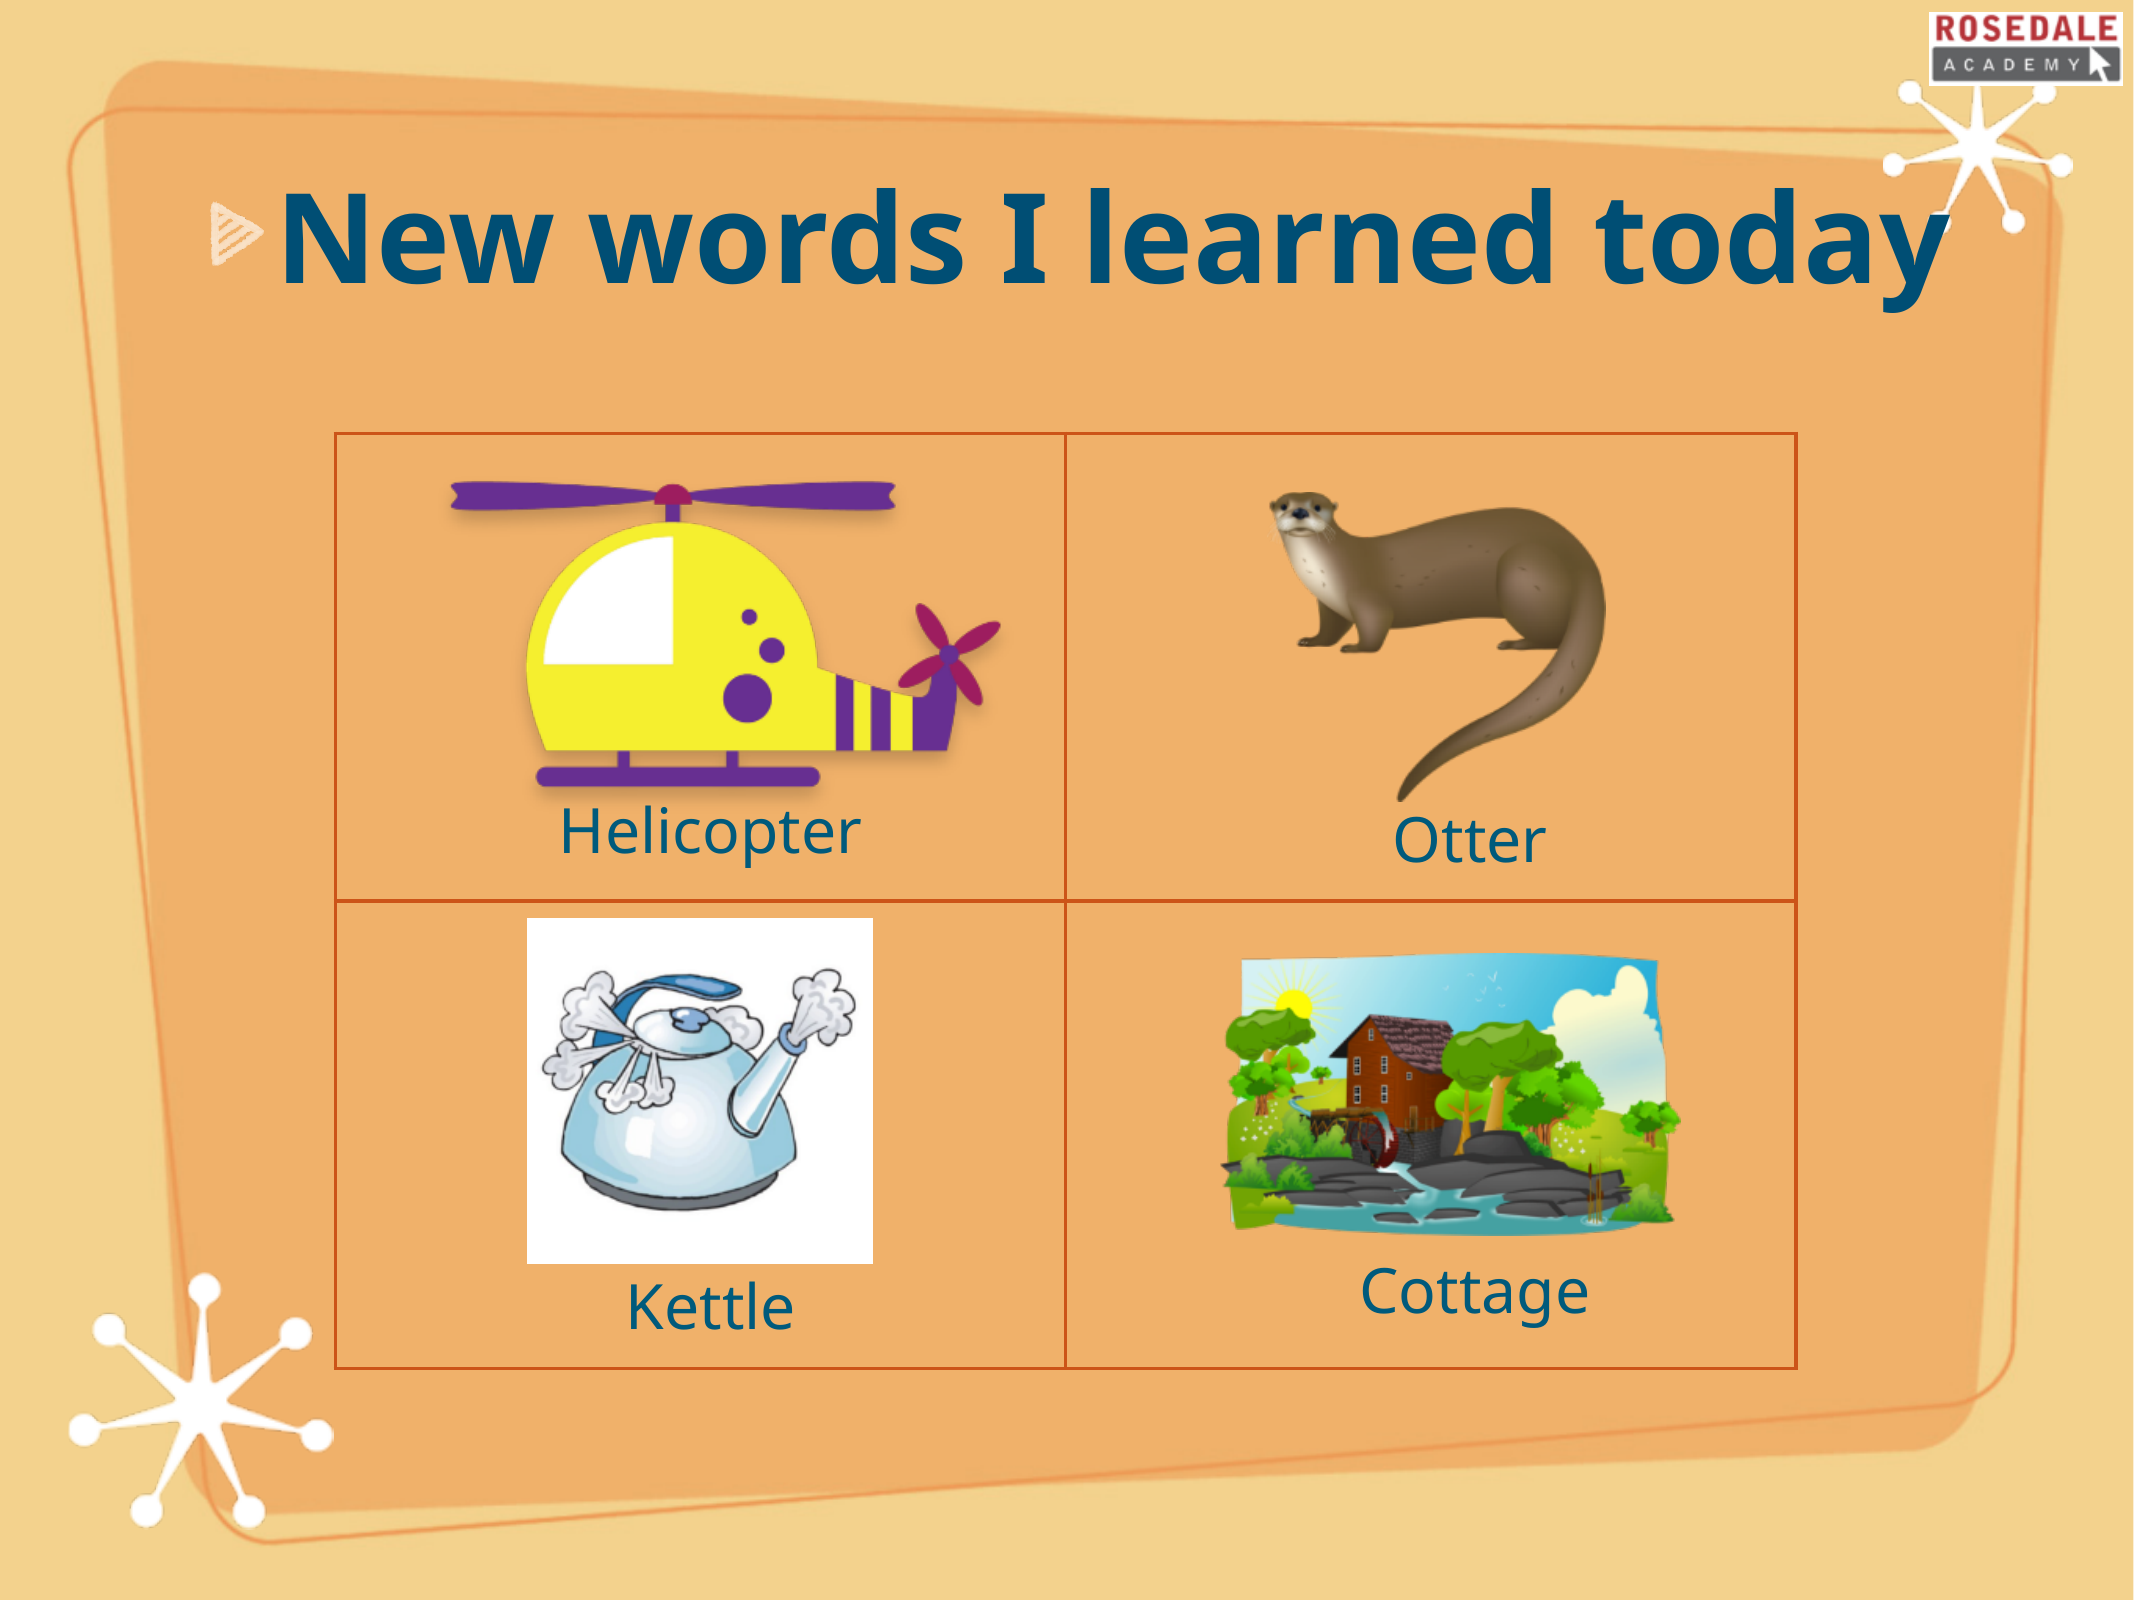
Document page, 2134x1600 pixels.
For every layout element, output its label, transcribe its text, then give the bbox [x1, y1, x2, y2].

text_box New words I learned today [208, 148, 2134, 318]
text_box Otter [1357, 810, 1548, 876]
text_box Helicopter [523, 830, 863, 866]
text_box Kettle [590, 1272, 797, 1342]
text_box Cottage [1324, 1250, 1591, 1326]
picture [0, 0, 2134, 1600]
table_header [1067, 435, 1794, 899]
table_cell [337, 903, 1064, 1367]
table_header [337, 435, 1064, 899]
table_cell [1067, 903, 1794, 1367]
